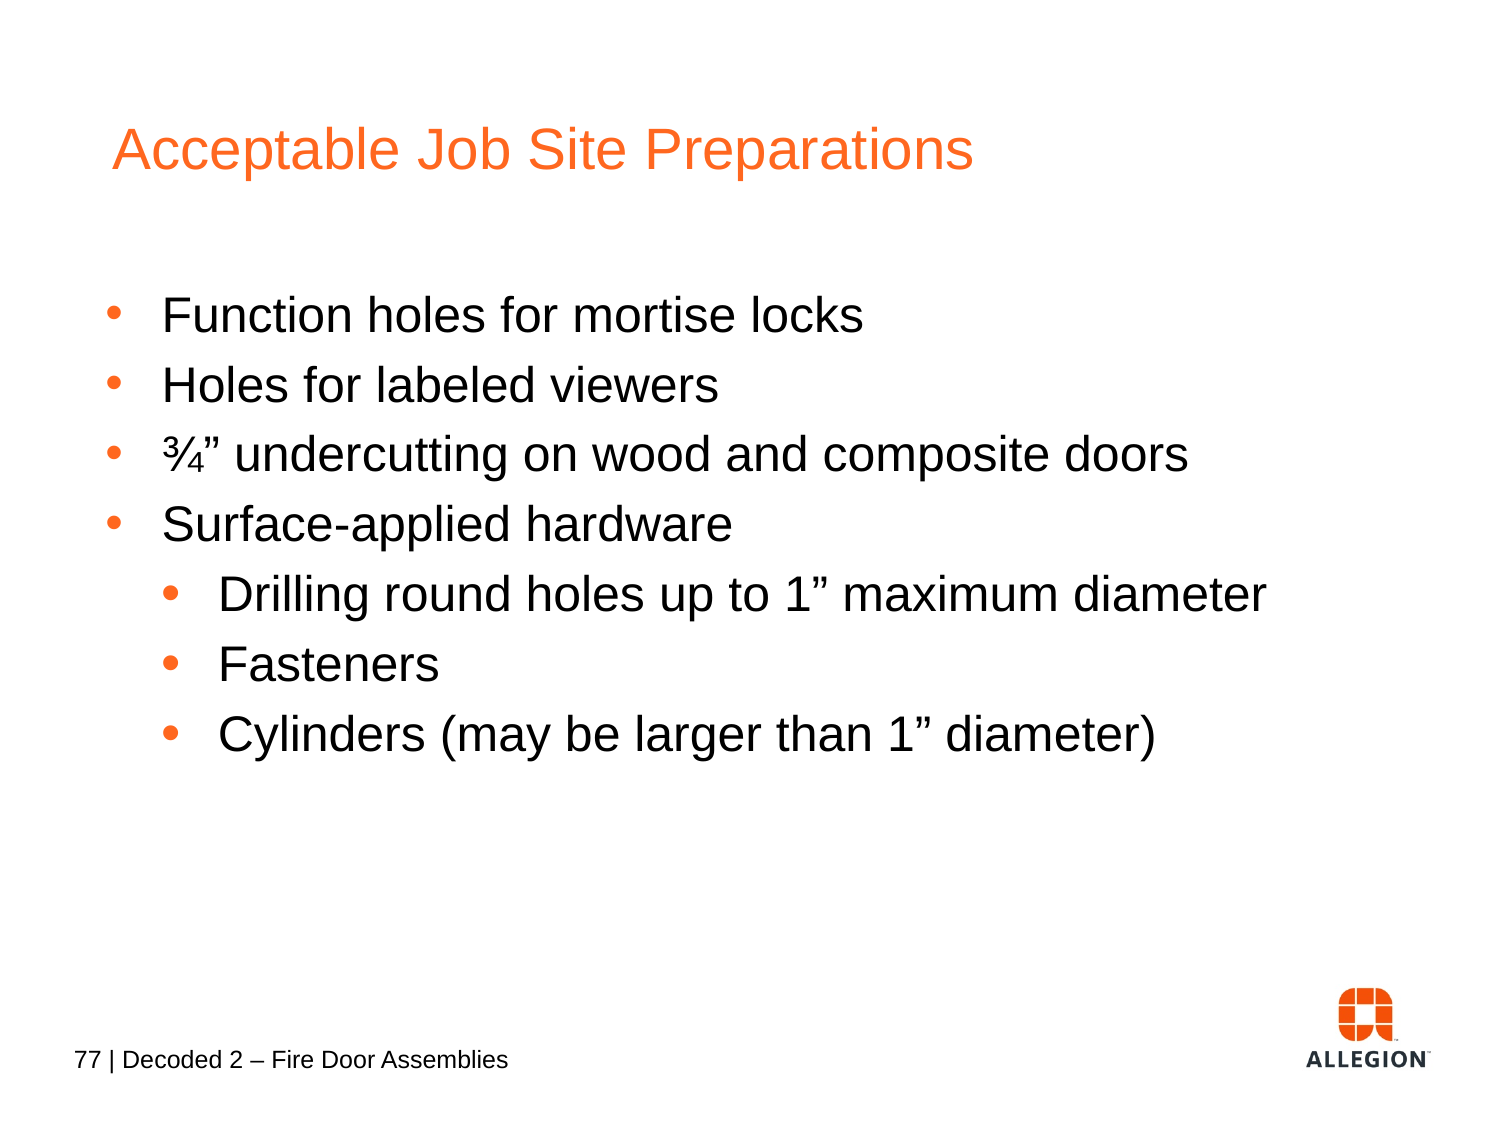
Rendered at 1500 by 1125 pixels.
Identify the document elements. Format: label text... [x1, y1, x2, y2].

list Function holes for mortise locks Holes for labeled viewers ¾” undercutting on wood and composite doors Surface-applied hardware Drilling round holes up to 1” maximum diameter Fasteners Cylinders (may be larger than 1” diameter) [105, 274, 1425, 956]
picture [1302, 984, 1434, 1071]
title Acceptable Job Site Preparations [112, 103, 1388, 204]
